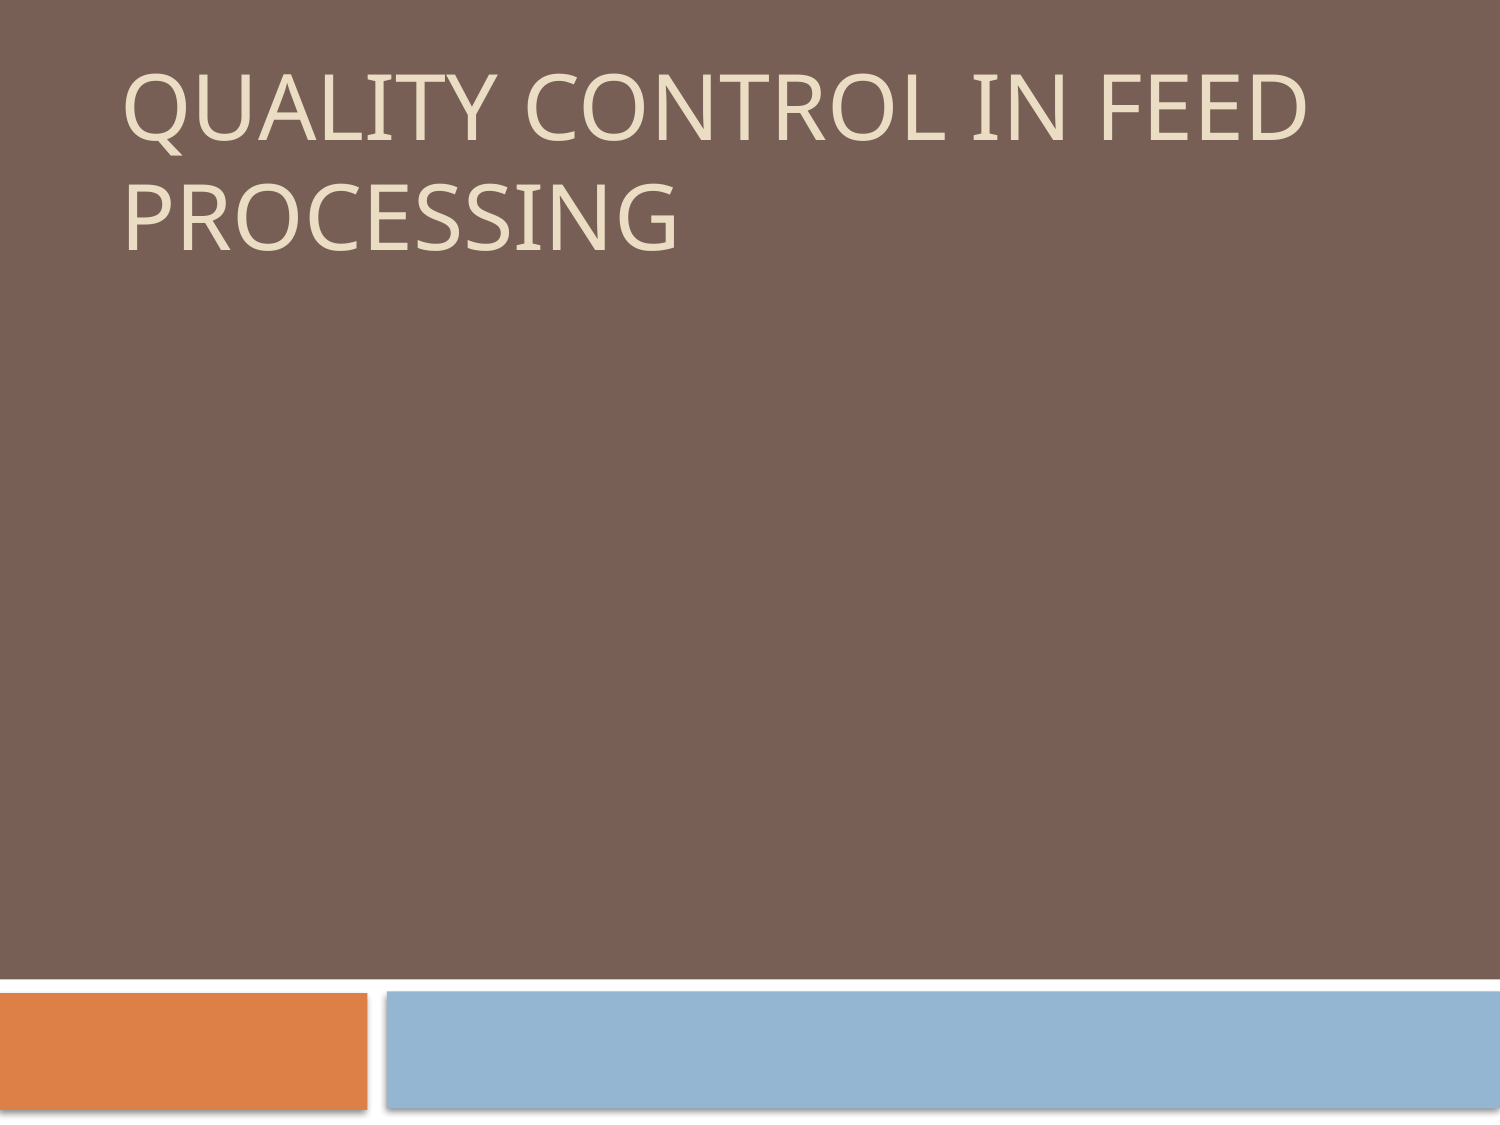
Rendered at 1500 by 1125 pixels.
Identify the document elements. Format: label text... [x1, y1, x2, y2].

title Quality Control In Feed Processing [105, 35, 1381, 277]
